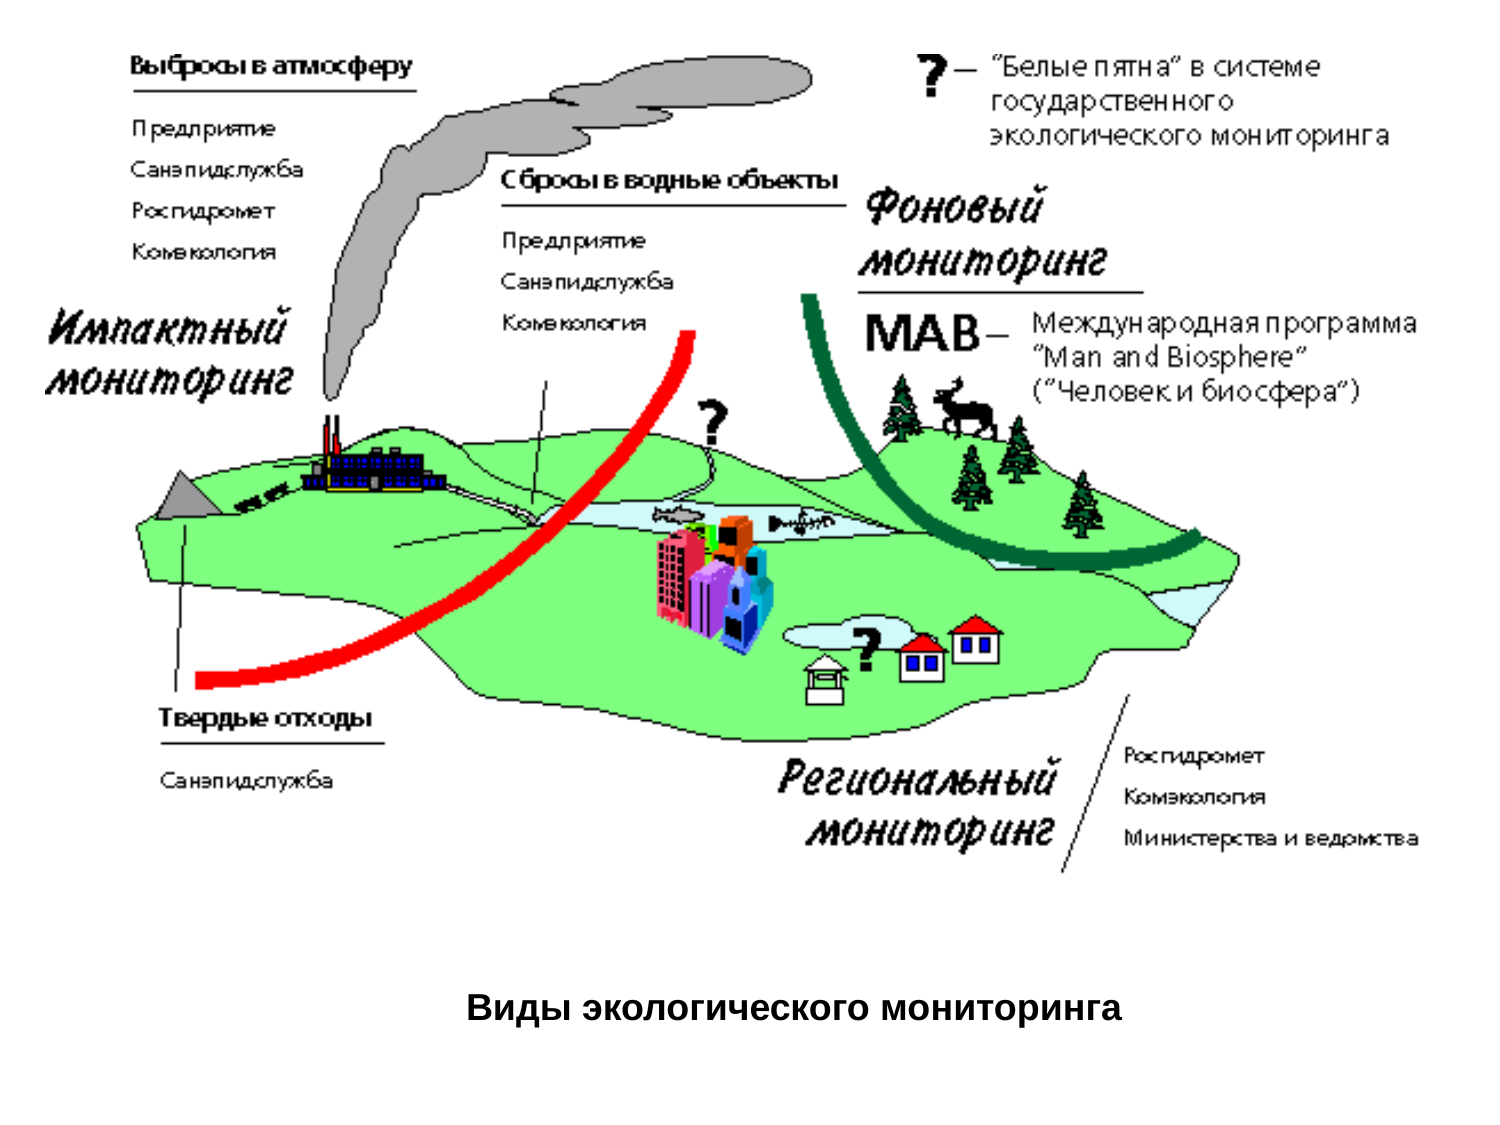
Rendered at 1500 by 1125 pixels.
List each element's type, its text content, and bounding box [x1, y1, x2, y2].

text_box Виды экологического мониторинга [419, 976, 1170, 1036]
picture [44, 54, 1463, 894]
